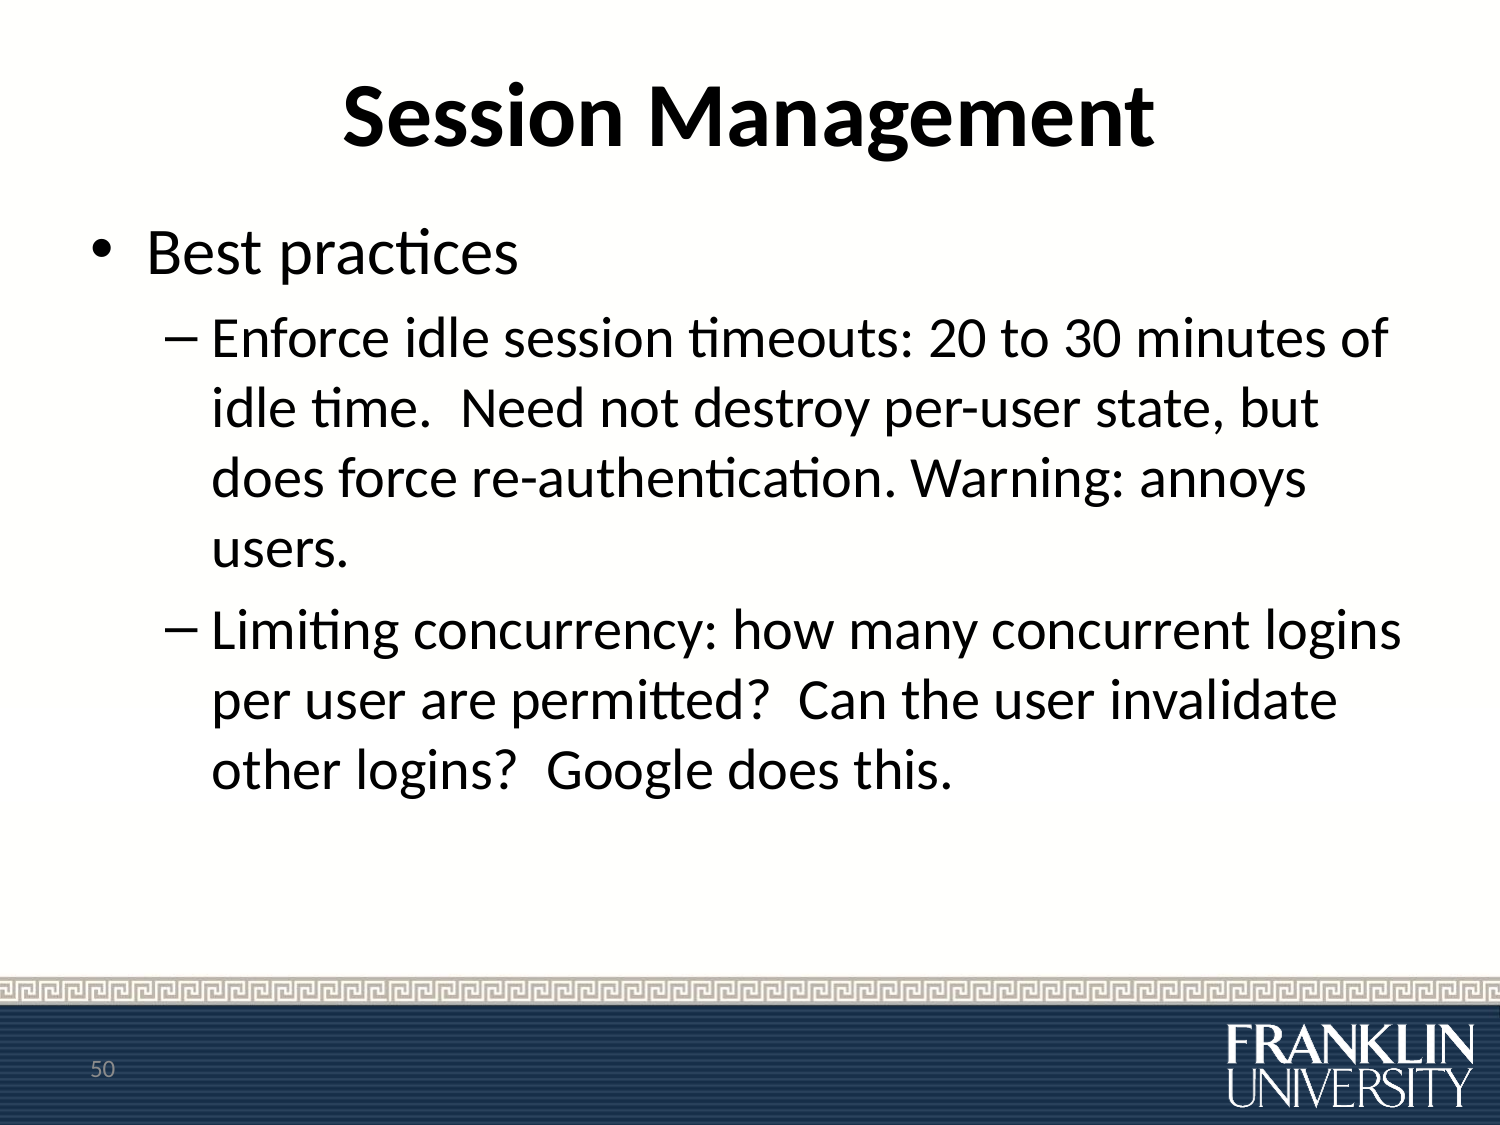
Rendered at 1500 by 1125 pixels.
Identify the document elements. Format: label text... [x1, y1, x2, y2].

slide_number 50 [75, 1037, 425, 1098]
picture [0, 0, 1500, 1125]
list Best practices Enforce idle session timeouts: 20 to 30 minutes of idle time. Need not destroy per-user state, but does force re-authentication. Warning: annoys users. Limiting concurrency: how many concurrent logins per user are permitted? Can the user invalidate other logins? Google does this. [75, 200, 1425, 963]
title Session Management [75, 45, 1425, 175]
